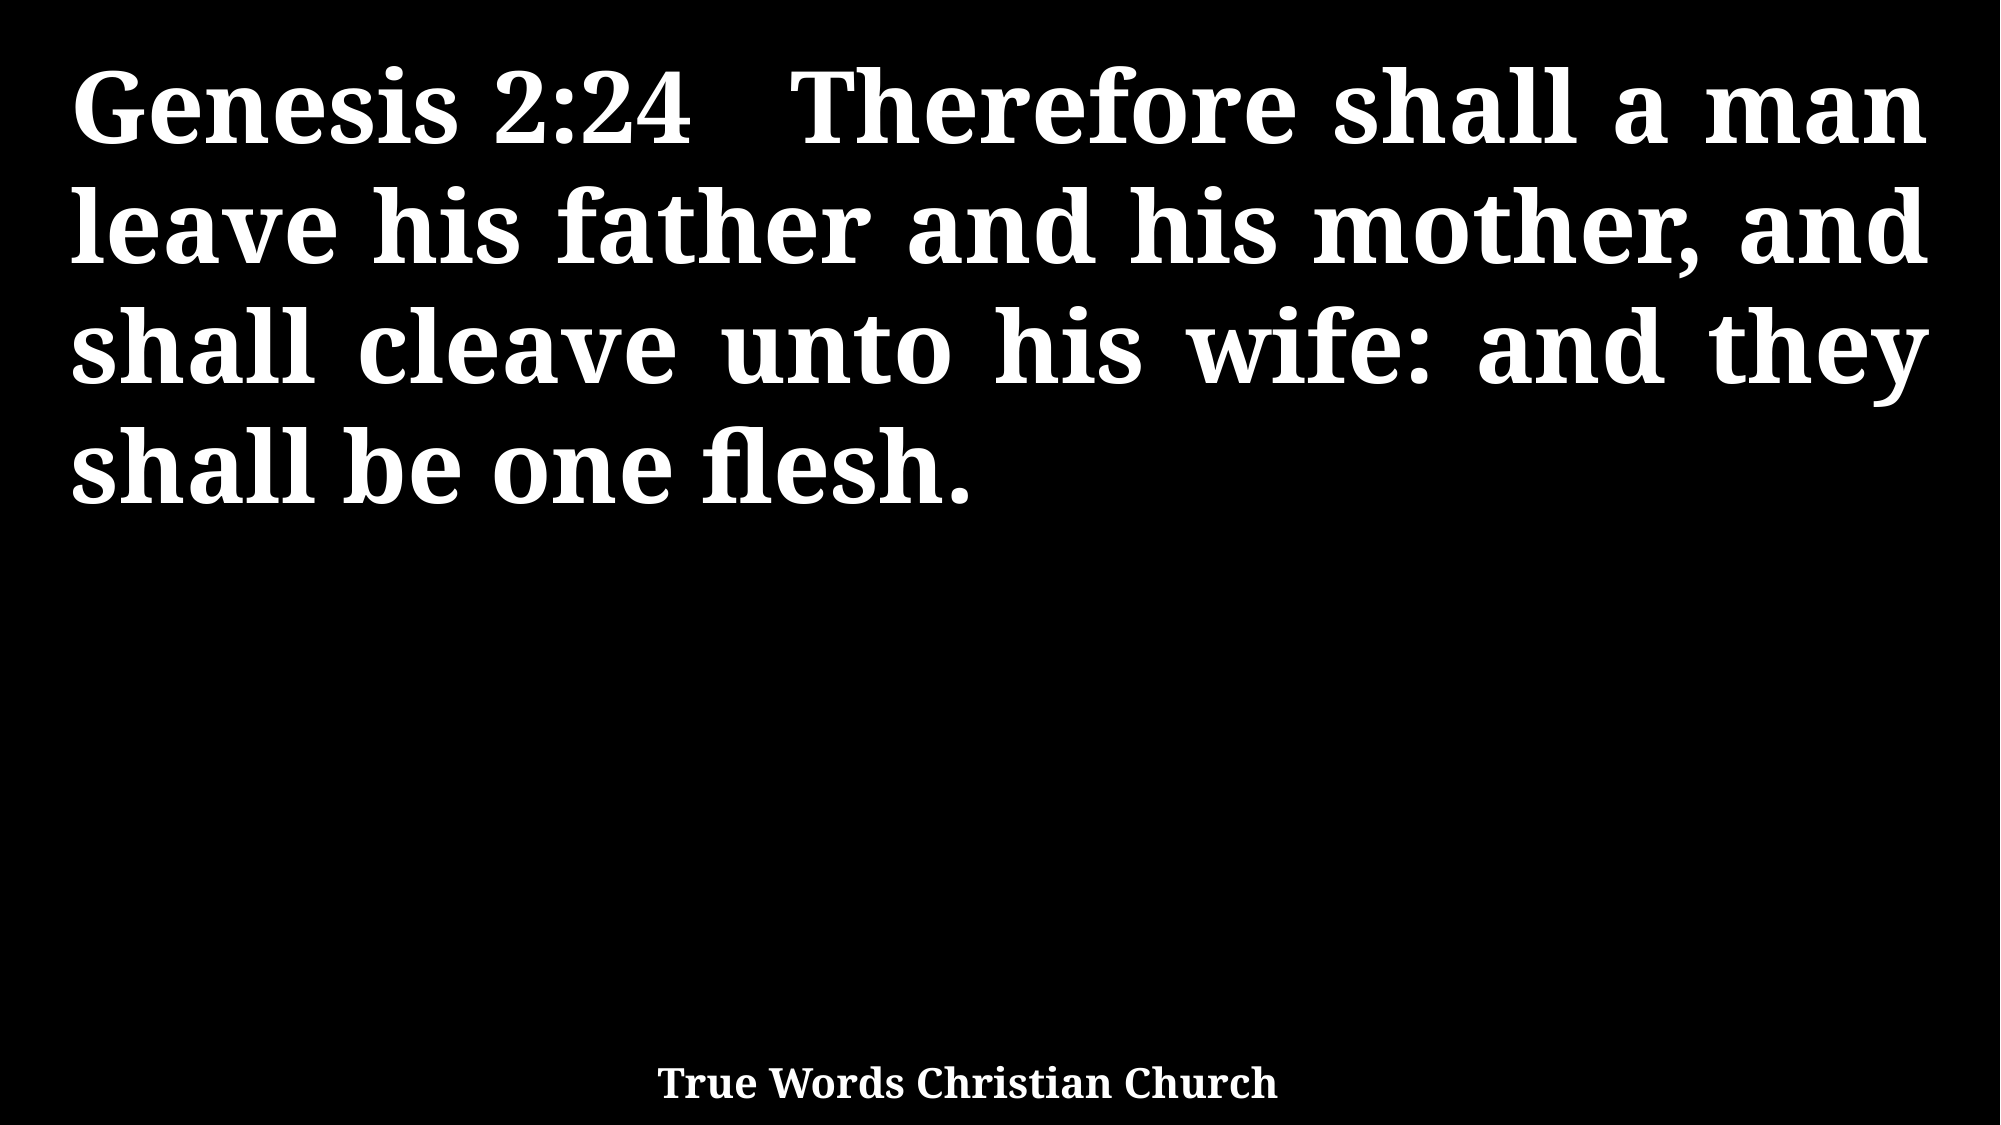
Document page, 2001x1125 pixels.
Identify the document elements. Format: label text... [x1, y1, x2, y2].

text_box True Words Christian Church [642, 1049, 1294, 1114]
text_box Genesis 2:24 Therefore shall a man leave his father and his mother, and shall cleave unto his wife: and they shall be one flesh. [55, 36, 1946, 531]
